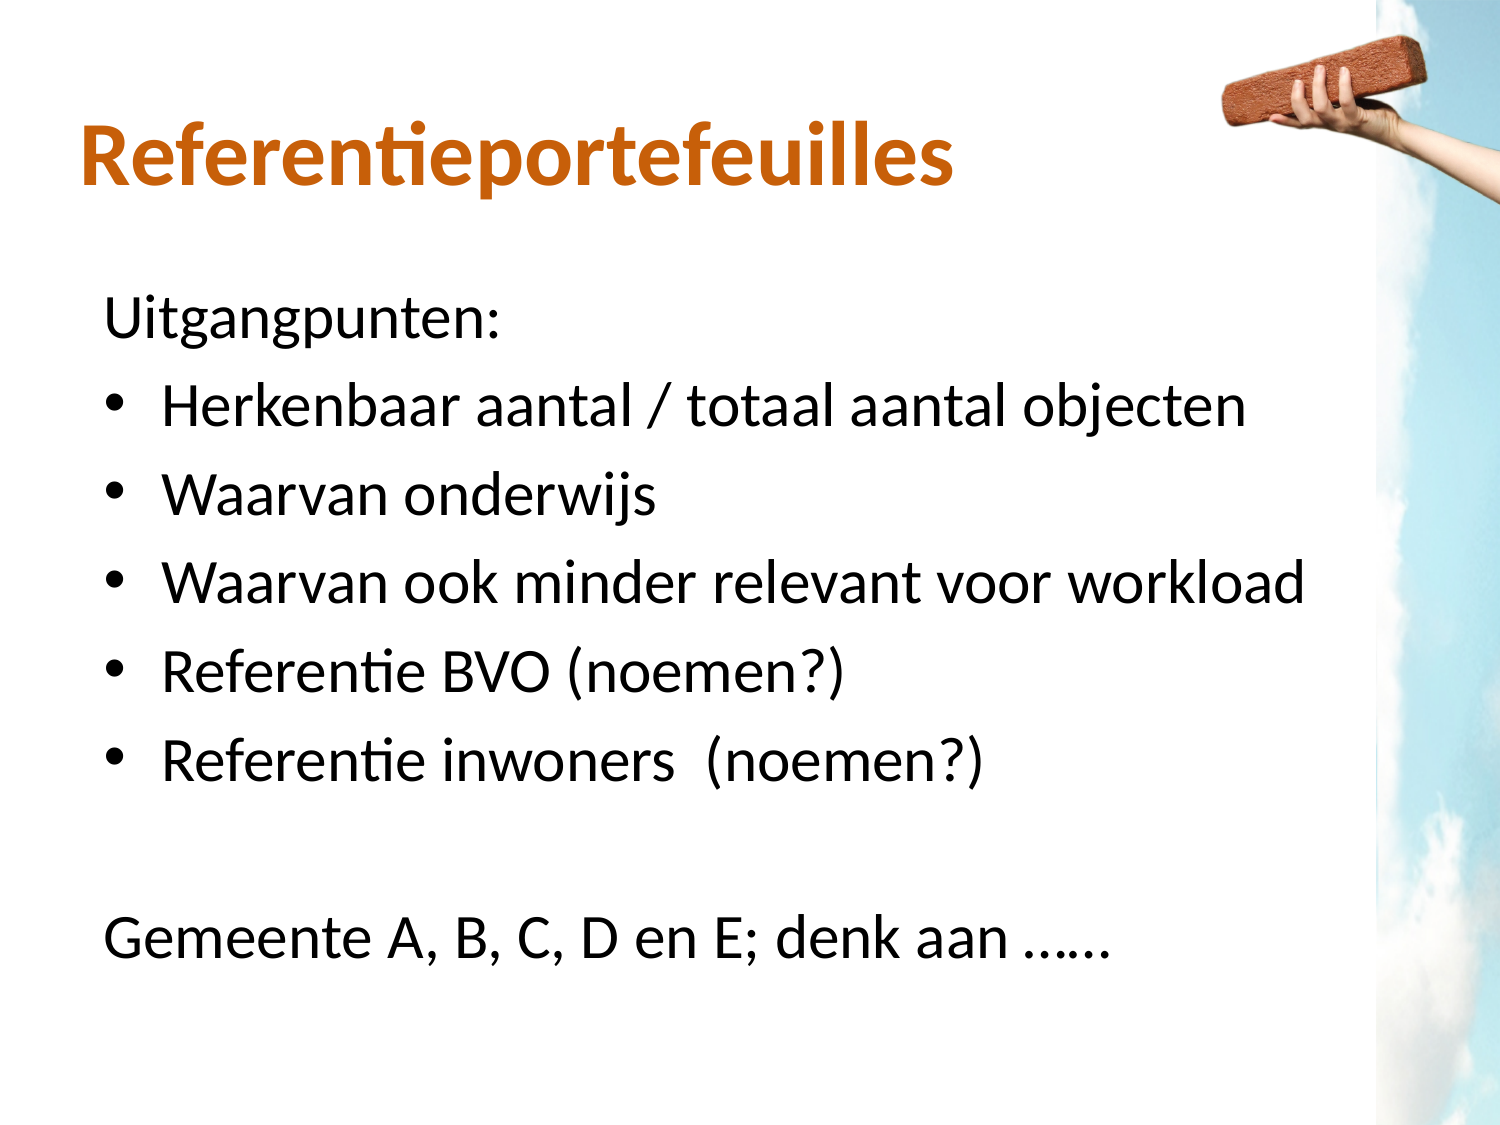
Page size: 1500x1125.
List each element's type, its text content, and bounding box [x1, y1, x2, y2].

text_box Referentieportefeuilles [64, 66, 1368, 232]
text_box Uitgangpunten: Herkenbaar aantal / totaal aantal objecten Waarvan onderwijs Waarvan ook minder relevant voor workload Referentie BVO (noemen?) Referentie inwoners (noemen?) Gemeente A, B, C, D en E; denk aan …… [88, 267, 1339, 1040]
picture [1201, 0, 1500, 1125]
